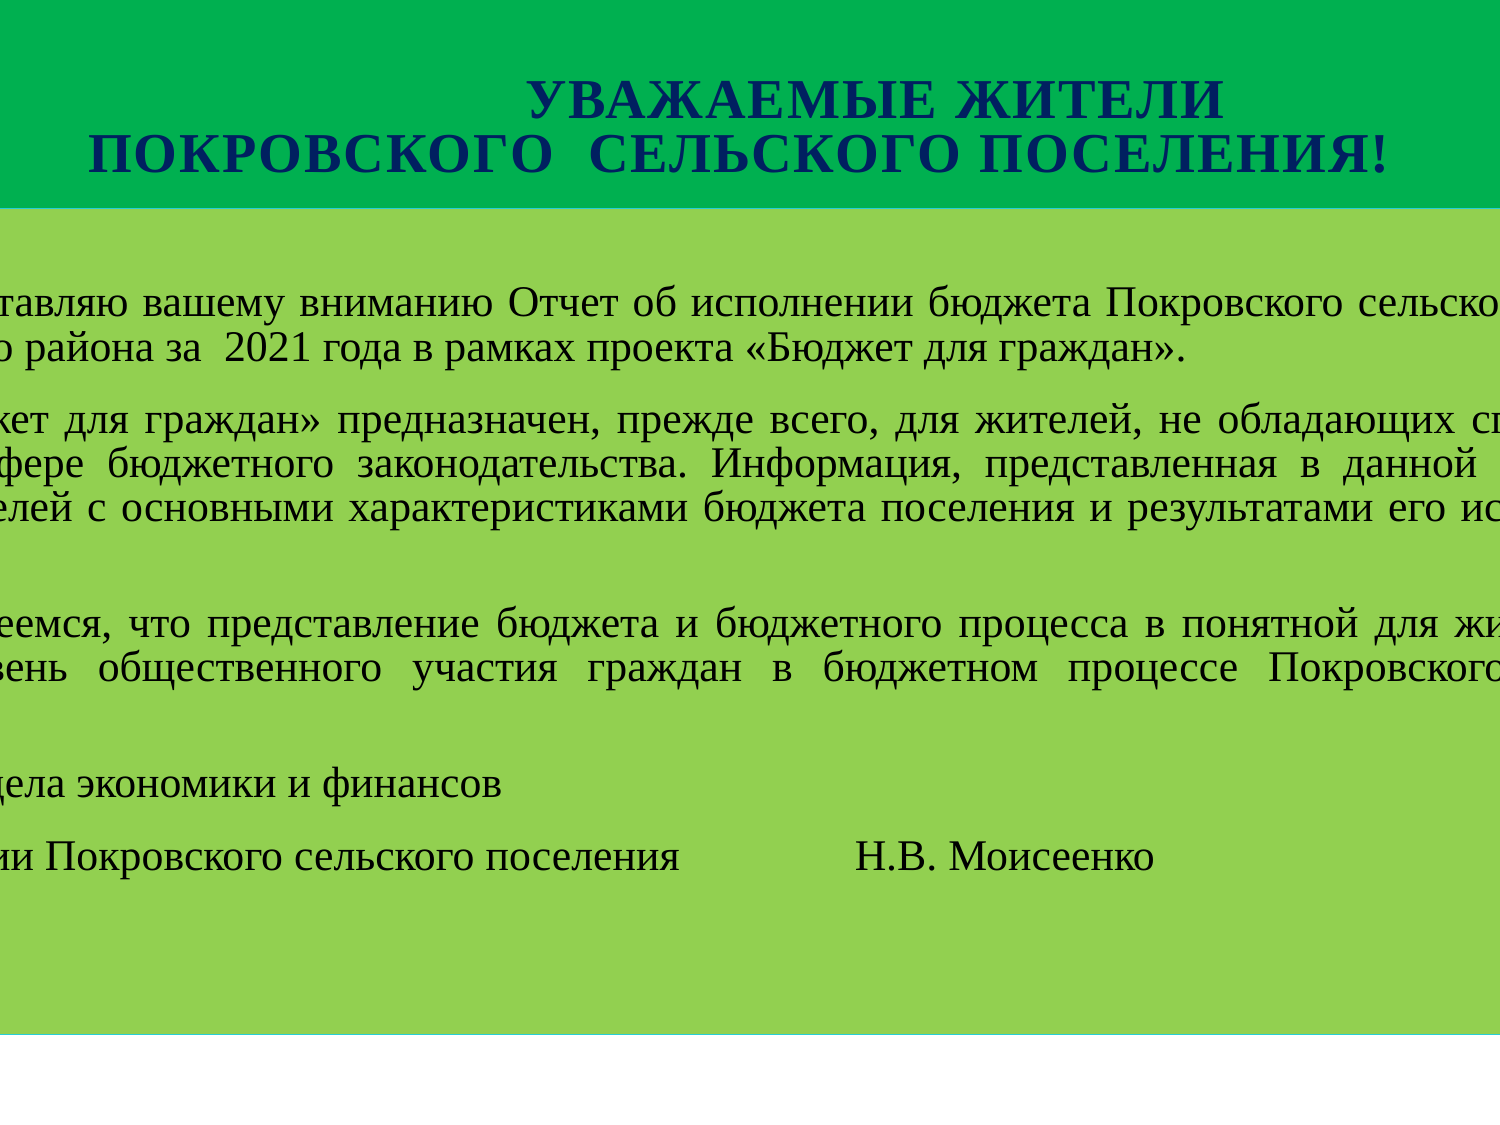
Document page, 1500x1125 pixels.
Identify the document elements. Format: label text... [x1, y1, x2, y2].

title Уважаемые жители ПОКРОВСКОГО сельского поселения! [0, 0, 1500, 208]
list Представляю вашему вниманию Отчет об исполнении бюджета Покровского сельского поселения Неклиновского района за 2021 года в рамках проекта «Бюджет для граждан». «Бюджет для граждан» предназначен, прежде всего, для жителей, не обладающих специальными знаниями в сфере бюджетного законодательства. Информация, представленная в данной презентации, знакомит жителей с основными характеристиками бюджета поселения и результатами его исполнения за 2021 года. Надеемся, что представление бюджета и бюджетного процесса в понятной для жителей форме повысит уровень общественного участия граждан в бюджетном процессе Покровского сельского поселения. Начальник отдела экономики и финансов Администрации Покровского сельского поселения Н.В. Моисеенко [0, 208, 1500, 1035]
